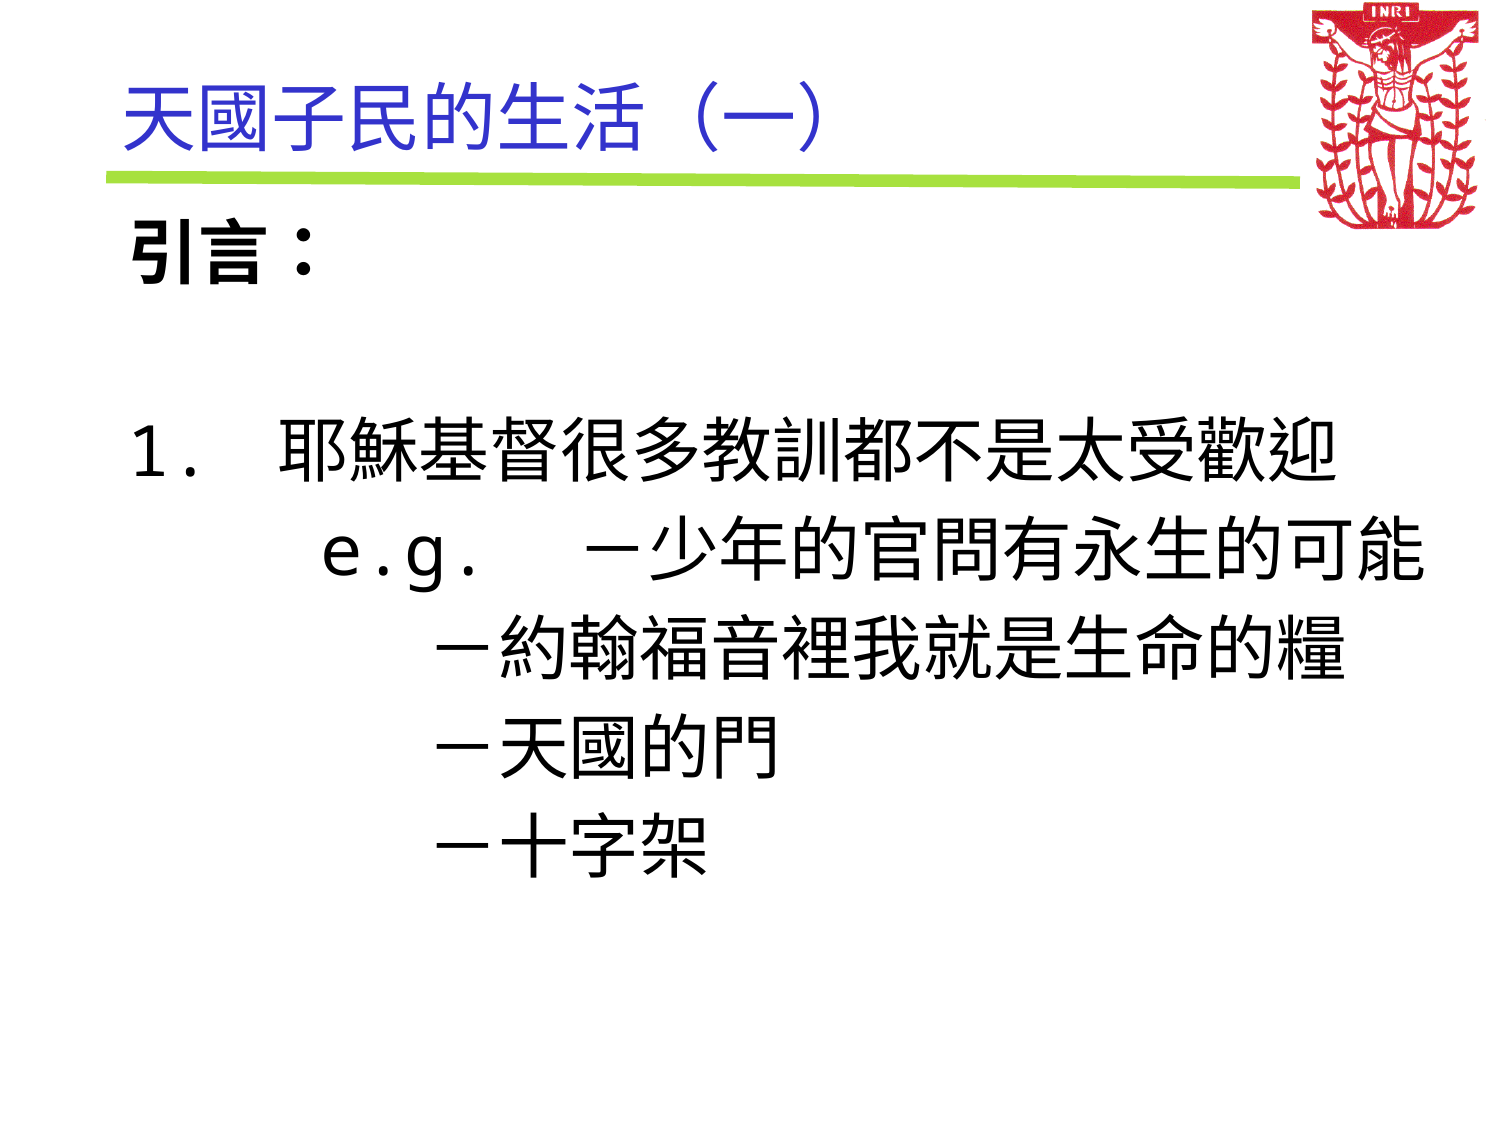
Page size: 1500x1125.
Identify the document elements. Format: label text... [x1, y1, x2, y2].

picture [1299, 0, 1500, 241]
list 引言： 1. 耶穌基督很多教訓都不是太受歡迎 e.g. －少年的官問有永生的可能 －約翰福音裡我就是生命的糧 －天國的門 －十字架 [112, 199, 1476, 906]
title 天國子民的生活（一） [105, 21, 1457, 210]
